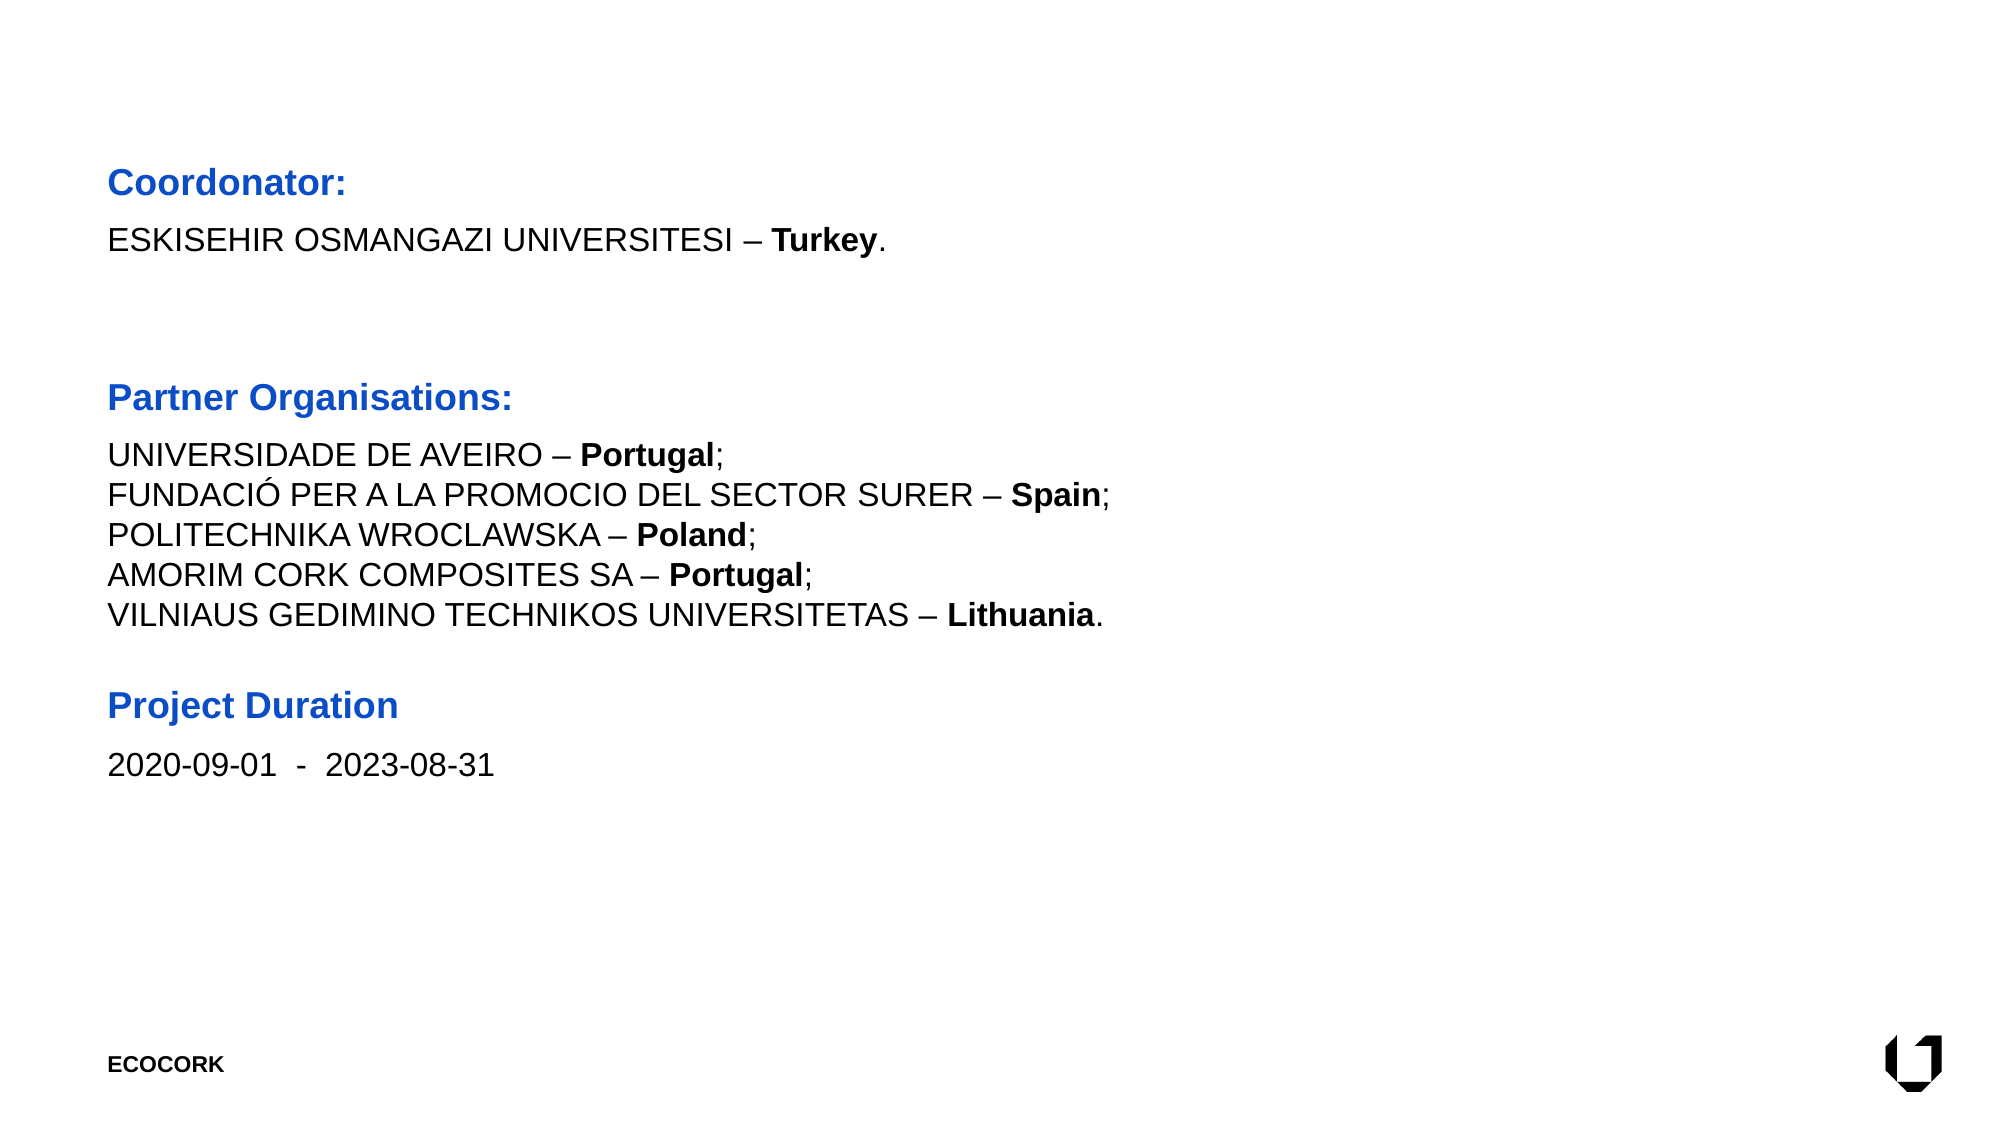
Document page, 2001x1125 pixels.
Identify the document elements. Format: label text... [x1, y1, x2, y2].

text_box ESKISEHIR OSMANGAZI UNIVERSITESI – Turkey. [92, 211, 1215, 266]
text_box Project Duration [92, 673, 726, 733]
picture [1885, 1035, 1943, 1093]
text_box Coordonator: [92, 150, 726, 211]
text_box 2020-09-01 - 2023-08-31 [92, 735, 1215, 791]
text_box ECOCORK [92, 1042, 726, 1085]
text_box Partner Organisations: [92, 365, 726, 425]
text_box UNIVERSIDADE DE AVEIRO – Portugal; FUNDACIÓ PER A LA PROMOCIO DEL SECTOR SURER – Spain; POLITECHNIKA WROCLAWSKA – Poland; AMORIM CORK COMPOSITES SA – Portugal; VILNIAUS GEDIMINO TECHNIKOS UNIVERSITETAS – Lithuania. [92, 425, 1215, 641]
